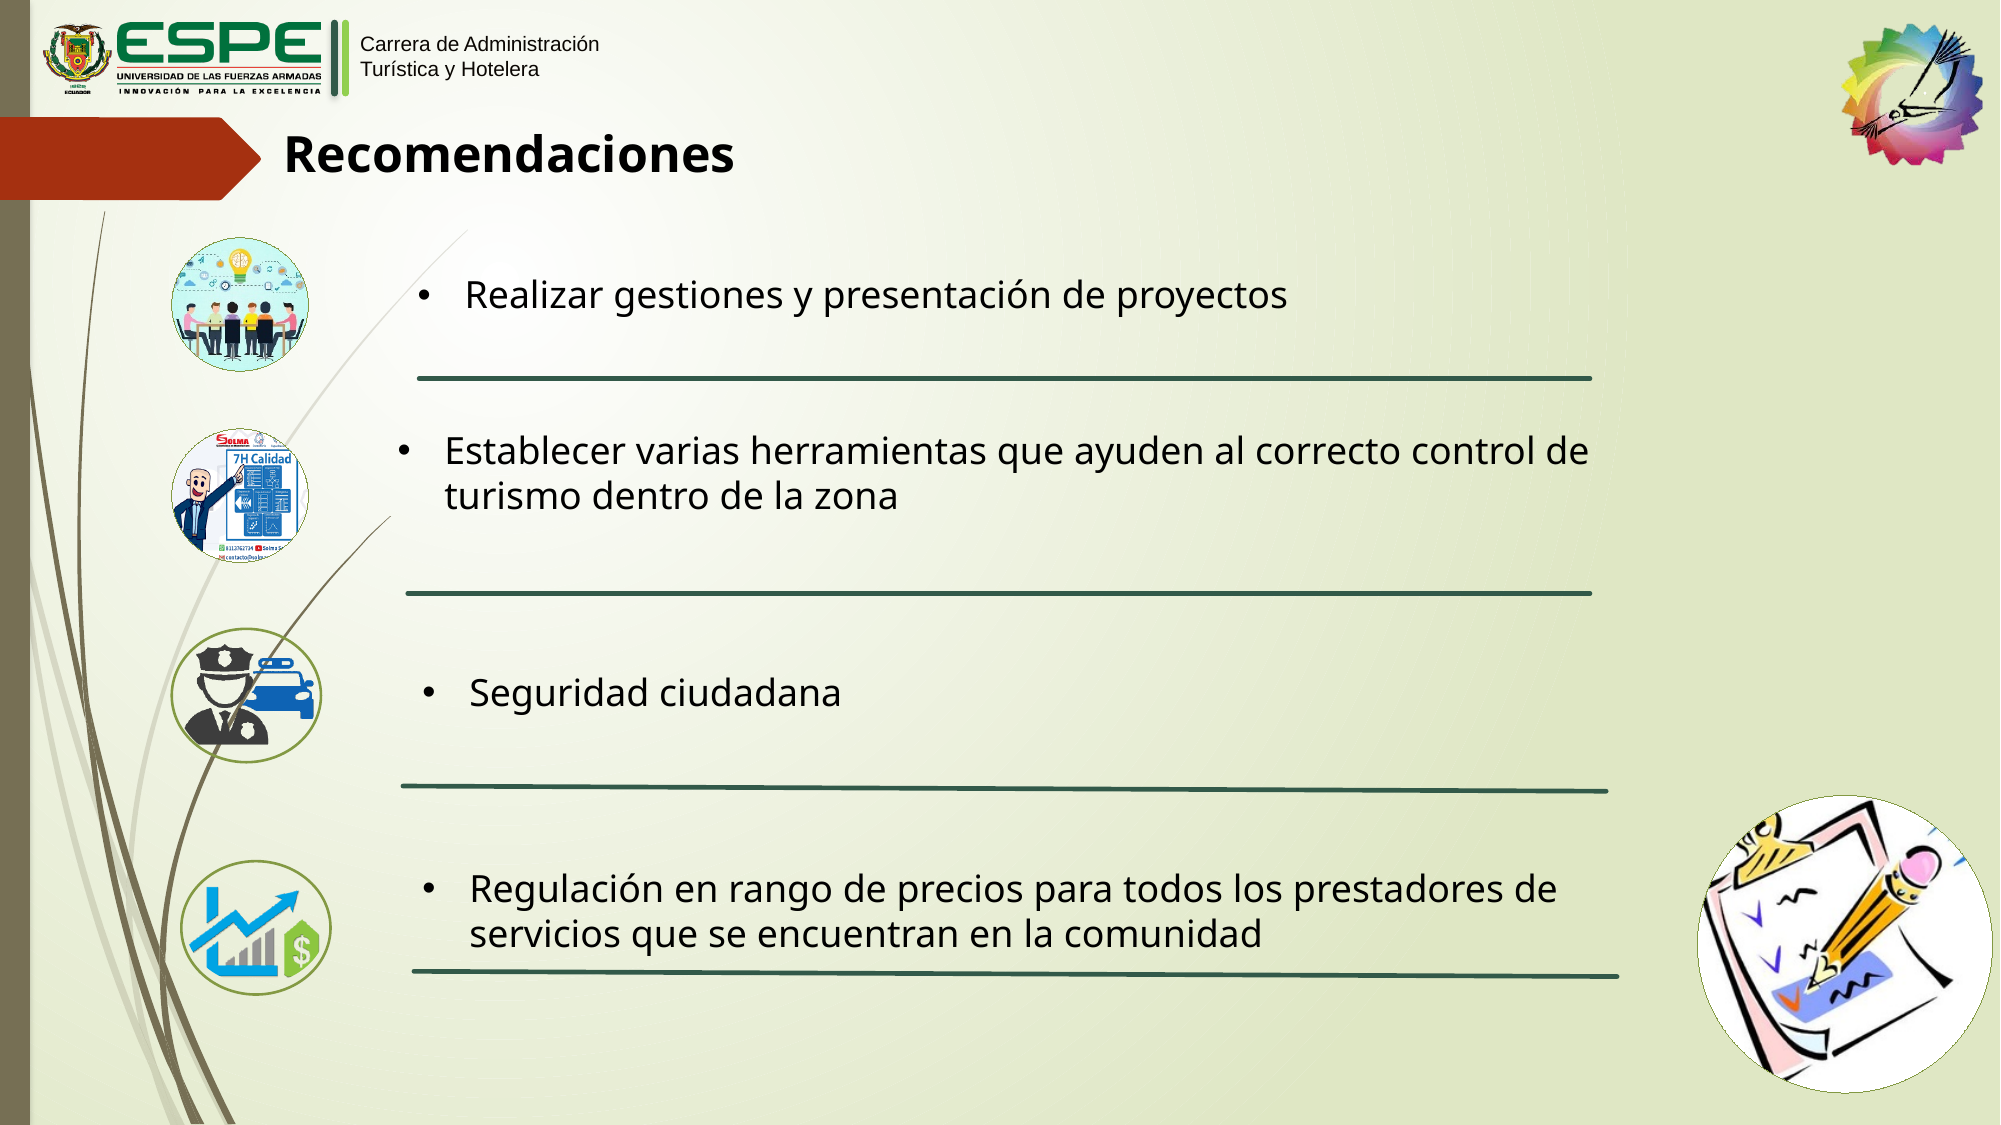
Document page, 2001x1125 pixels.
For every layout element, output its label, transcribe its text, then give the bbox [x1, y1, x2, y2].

picture [174, 628, 318, 762]
picture [184, 859, 328, 985]
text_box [402, 785, 1607, 792]
picture [1824, 6, 2000, 183]
text_box Realizar gestiones y presentación de proyectos [402, 264, 1618, 324]
picture [171, 428, 309, 563]
text_box Establecer varias herramientas que ayuden al correcto control de turismo dentro de la zona [382, 419, 1618, 525]
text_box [413, 971, 1618, 977]
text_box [42, 22, 650, 114]
picture [171, 237, 309, 372]
text_box Recomendaciones [269, 115, 1073, 191]
text_box Regulación en rango de precios para todos los prestadores de servicios que se encuentran en la comunidad [407, 857, 1611, 963]
text_box Seguridad ciudadana [407, 662, 1188, 722]
picture [1697, 795, 1993, 1094]
